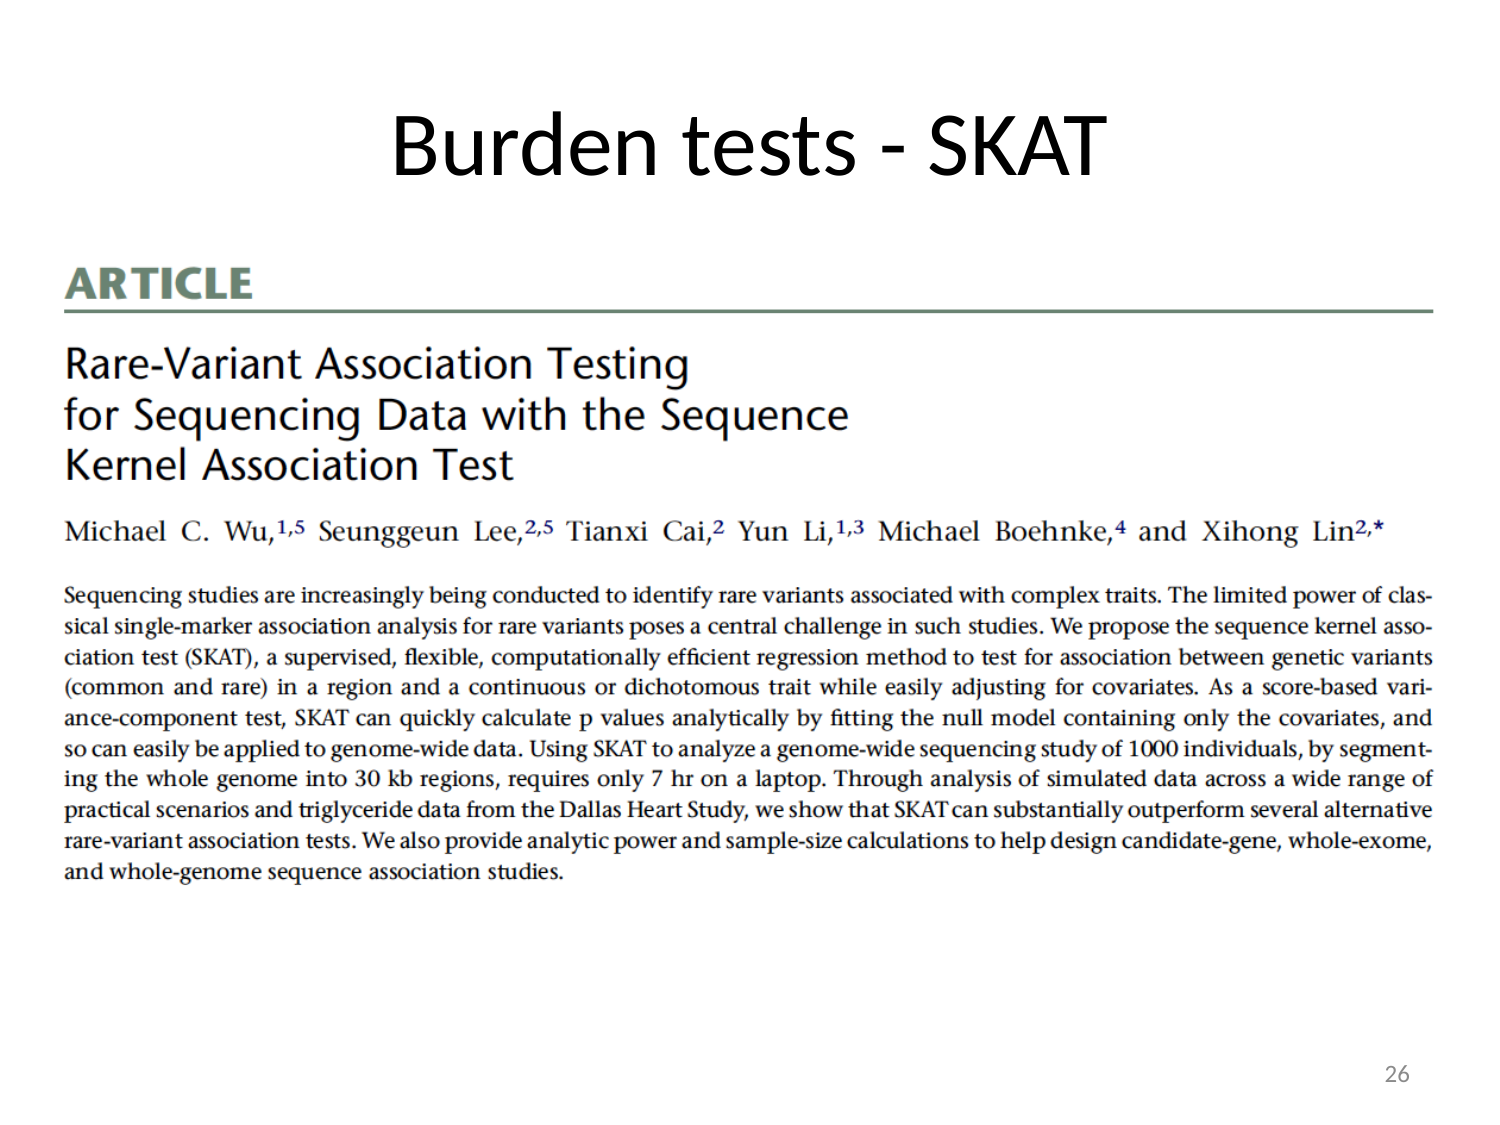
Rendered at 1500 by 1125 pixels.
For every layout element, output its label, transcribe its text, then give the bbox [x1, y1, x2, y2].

slide_number 26 [1074, 1042, 1425, 1103]
picture [0, 230, 1500, 891]
title Burden tests - SKAT [75, 45, 1425, 229]
